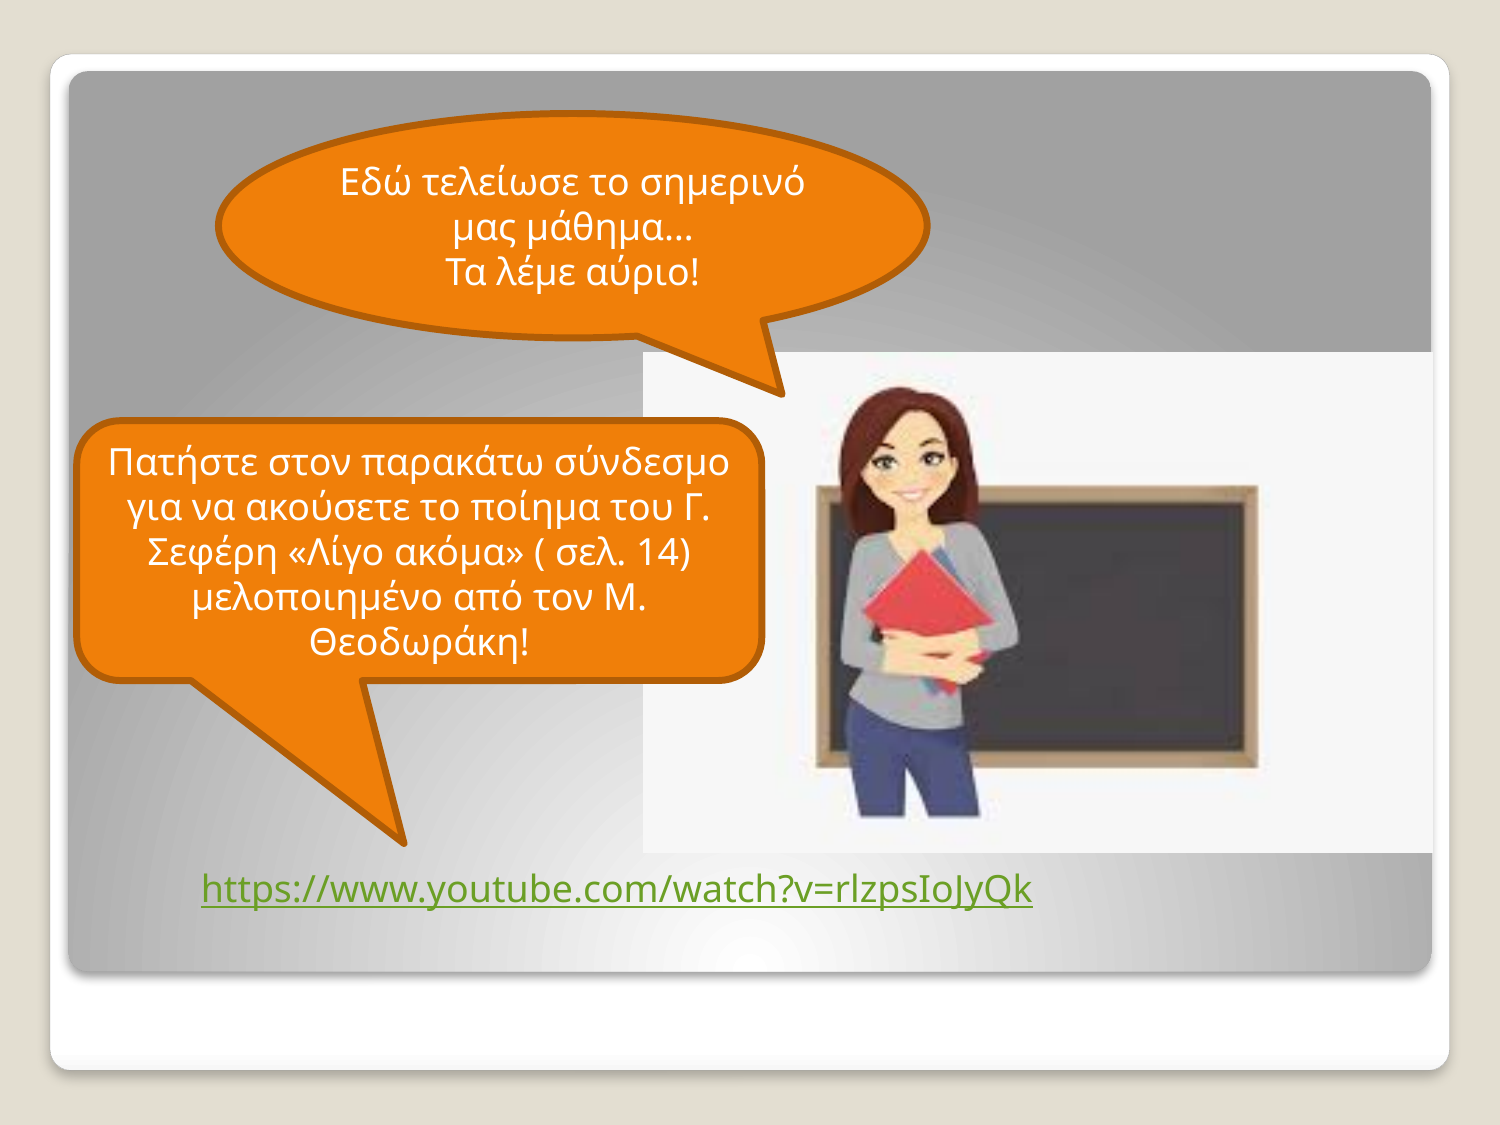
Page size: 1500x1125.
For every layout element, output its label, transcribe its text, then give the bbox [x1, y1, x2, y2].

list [643, 351, 1433, 853]
text_box https://www.youtube.com/watch?v=rlzpsIoJyQk [186, 857, 1270, 924]
text_box Εδώ τελείωσε το σημερινό μας μάθημα… Τα λέμε αύριο! [214, 110, 931, 350]
text_box Πατήστε στον παρακάτω σύνδεσμο για να ακούσετε το ποίημα του Γ. Σεφέρη «Λίγο ακόμα» ( σελ. 14) μελοποιημένο από τον Μ. Θεοδωράκη! [73, 417, 636, 847]
